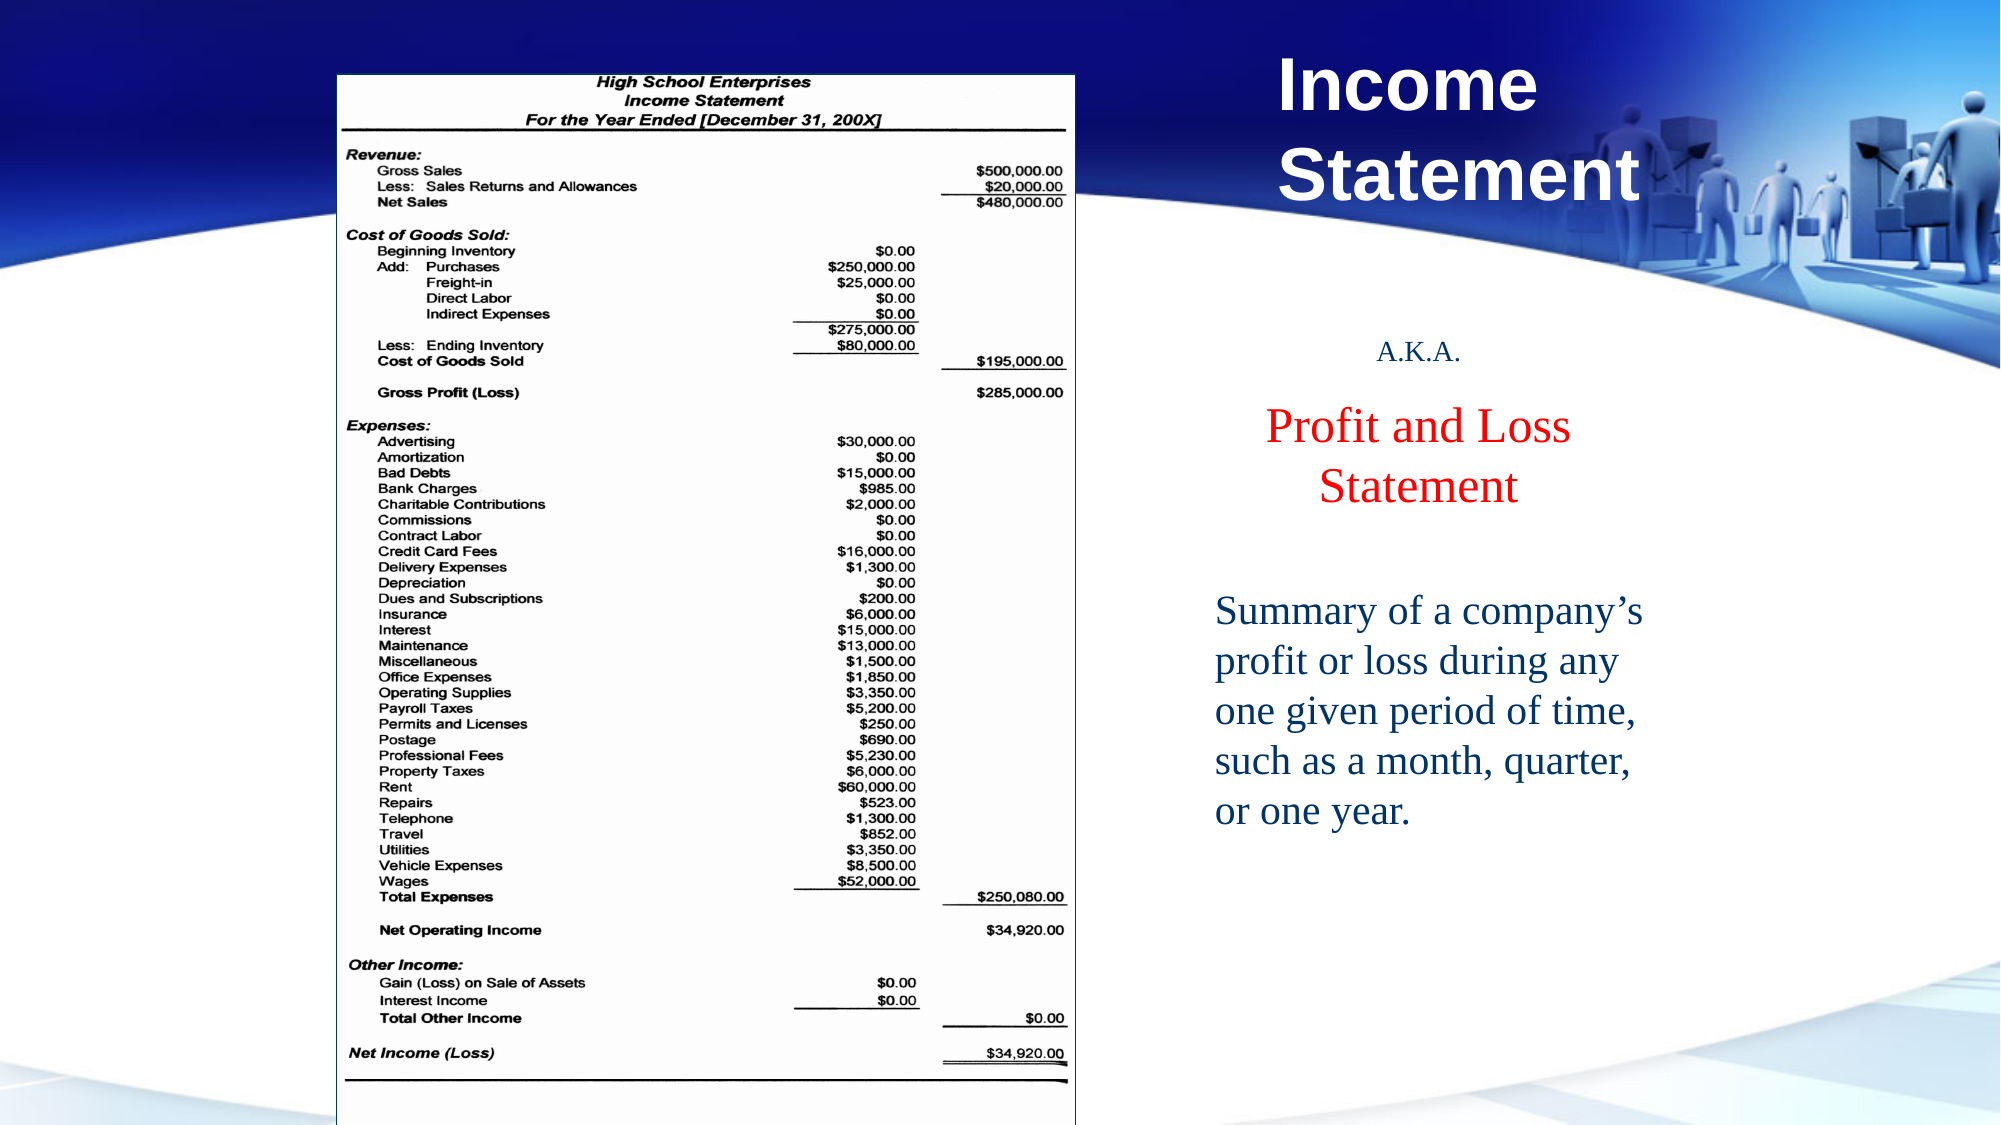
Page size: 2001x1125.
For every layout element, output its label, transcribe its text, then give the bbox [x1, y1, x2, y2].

text_box Summary of a company’s profit or loss during any one given period of time, such as a month, quarter, or one year. [1200, 575, 1675, 840]
picture [0, 0, 2001, 1125]
title Income Statement [1262, 50, 1825, 200]
text_box A.K.A. Profit and Loss Statement [1187, 324, 1650, 520]
picture [337, 74, 1075, 1125]
